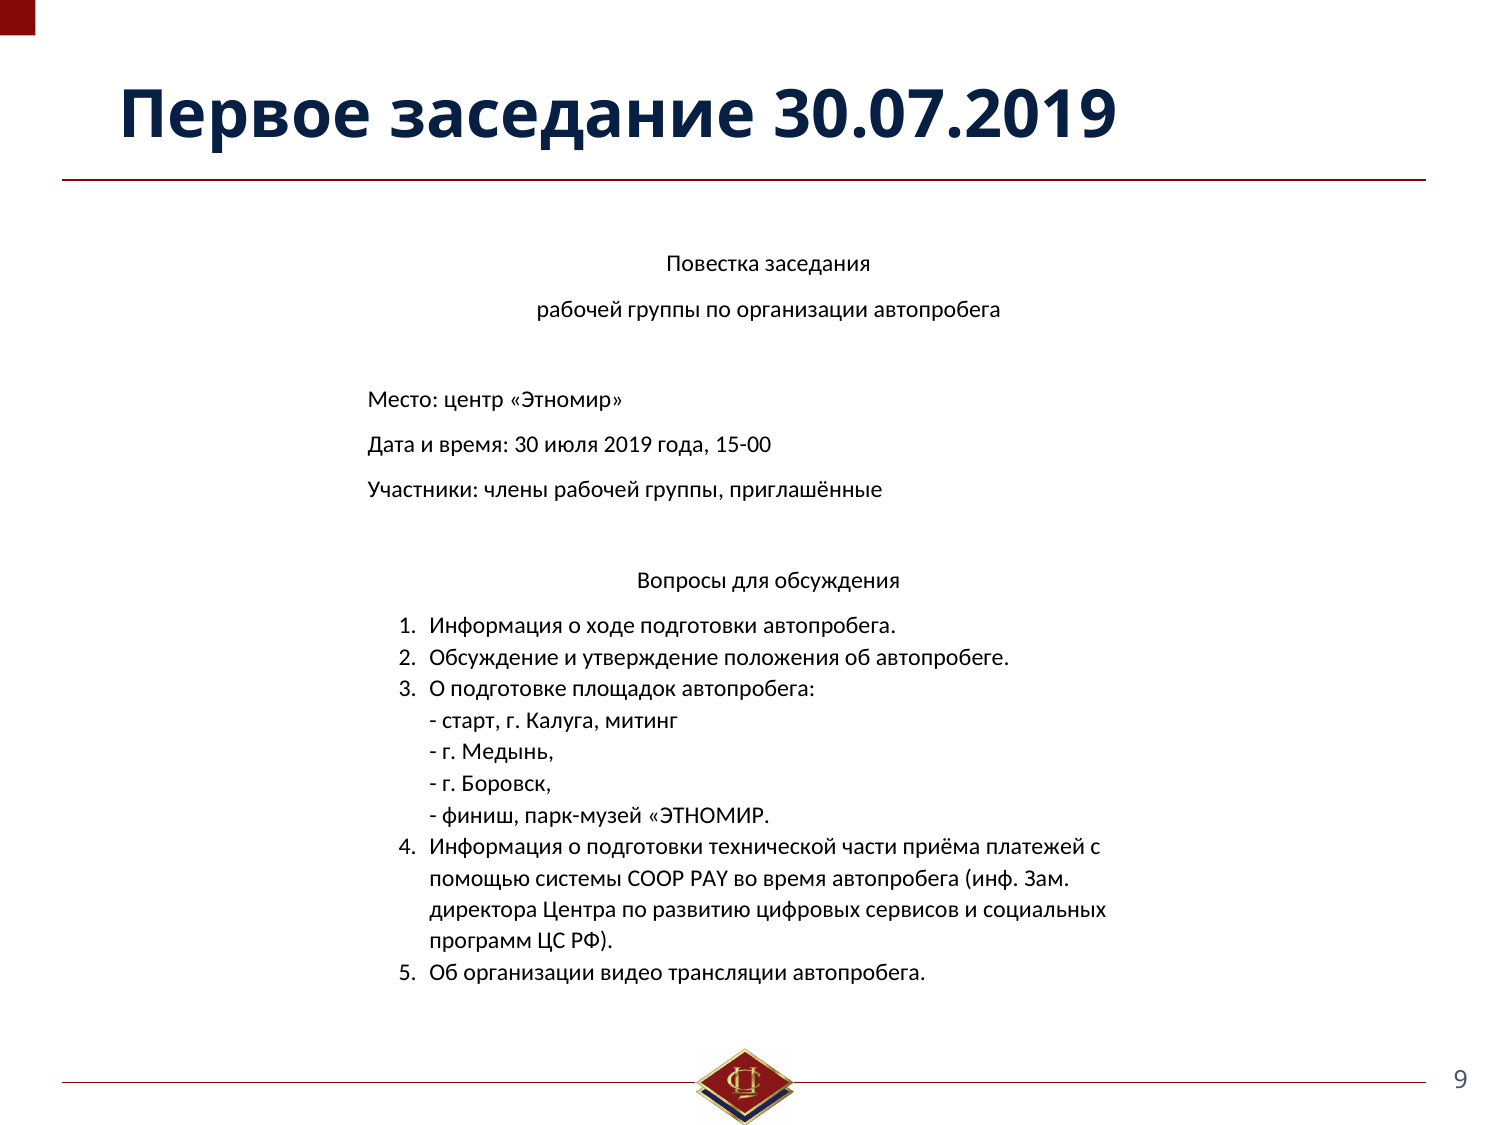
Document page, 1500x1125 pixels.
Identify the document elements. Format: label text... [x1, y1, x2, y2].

slide_number 9 [1419, 1051, 1500, 1111]
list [367, 249, 1169, 1004]
picture [695, 1048, 794, 1125]
title Первое заседание 30.07.2019 [102, 59, 1398, 173]
